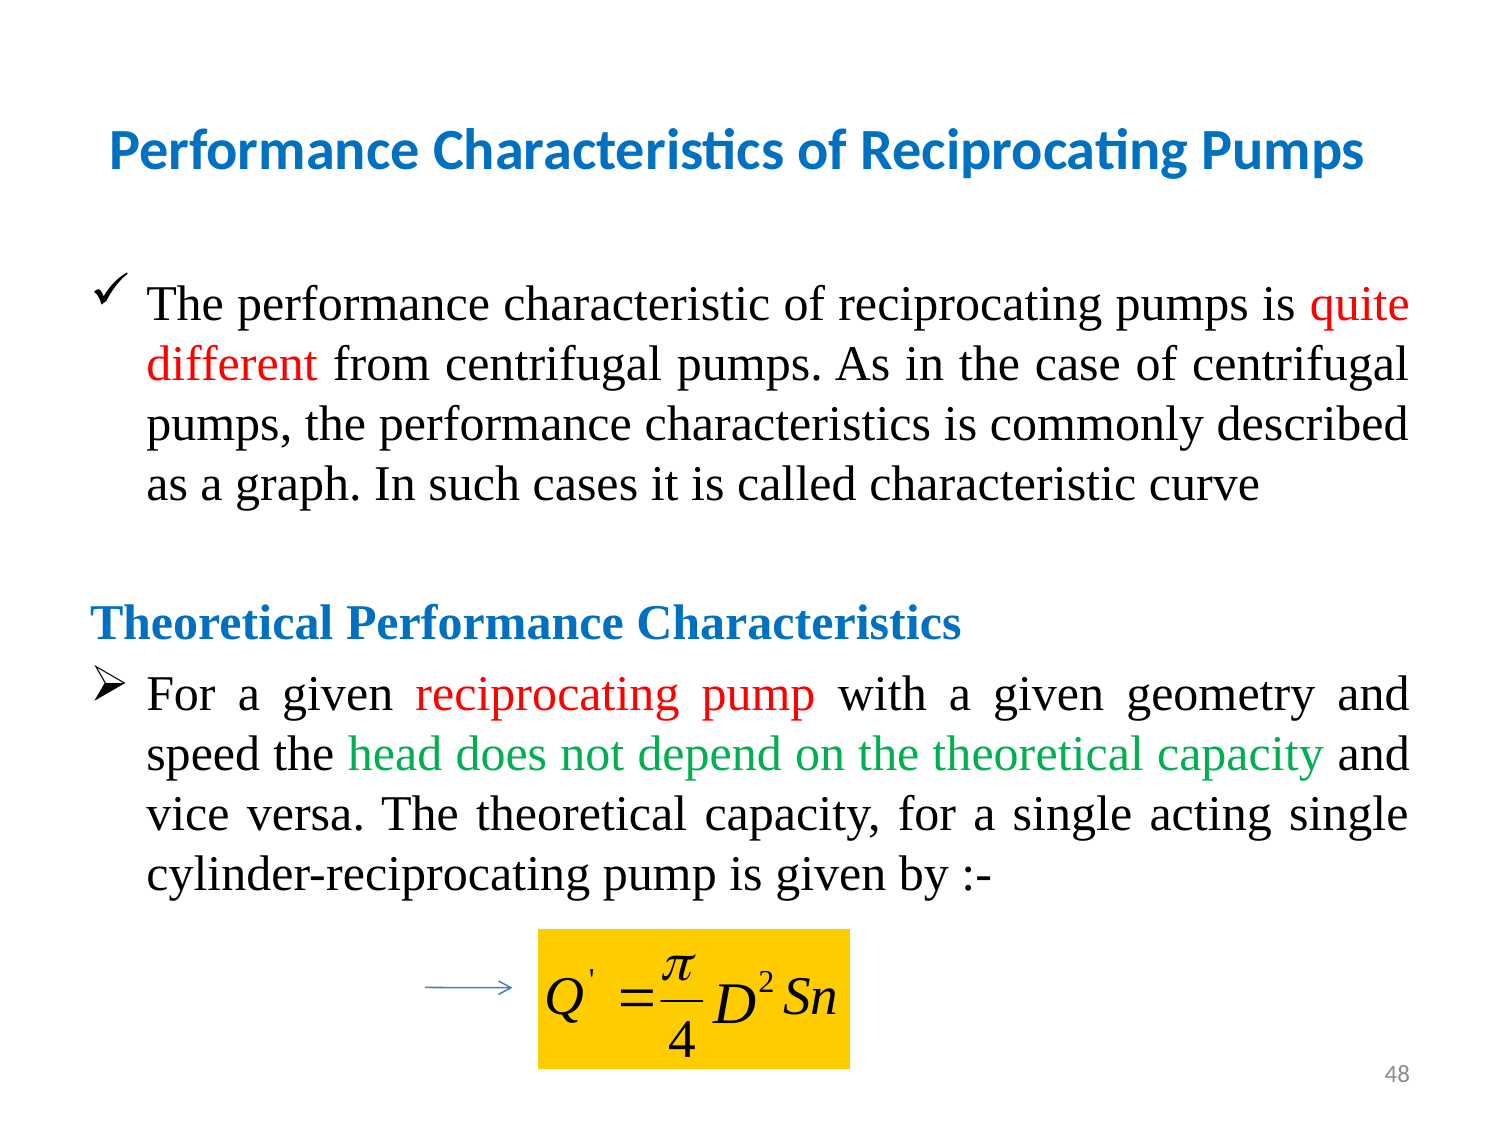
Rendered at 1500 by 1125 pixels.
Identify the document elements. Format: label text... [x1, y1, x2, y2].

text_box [537, 928, 851, 1070]
slide_number 48 [1074, 1042, 1425, 1103]
list The performance characteristic of reciprocating pumps is quite different from centrifugal pumps. As in the case of centrifugal pumps, the performance characteristics is commonly described as a graph. In such cases it is called characteristic curve Theoretical Performance Characteristics For a given reciprocating pump with a given geometry and speed the head does not depend on the theoretical capacity and vice versa. The theoretical capacity, for a single acting single cylinder-reciprocating pump is given by :- [75, 262, 1425, 1005]
title Performance Characteristics of Reciprocating Pumps [62, 87, 1413, 275]
